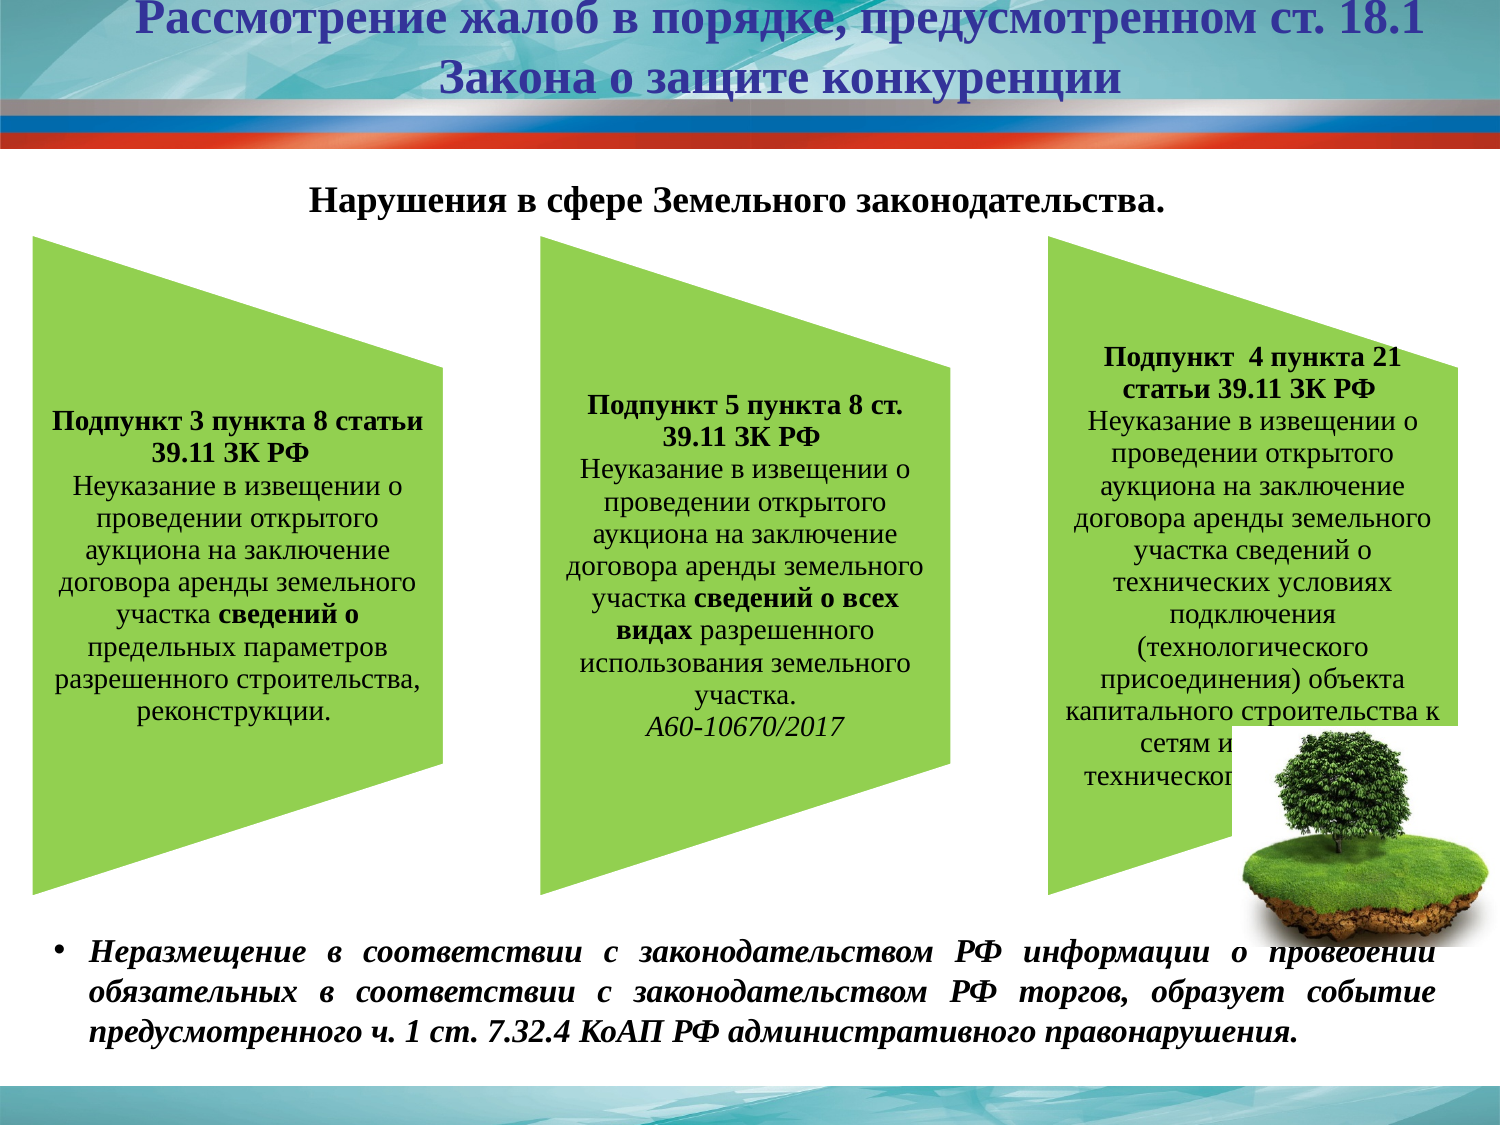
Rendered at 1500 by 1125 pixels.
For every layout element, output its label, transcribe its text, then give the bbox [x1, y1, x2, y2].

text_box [30, 232, 1461, 899]
picture [0, 0, 1500, 149]
text_box Неразмещение в соответствии с законодательством РФ информации о проведении обязательных в соответствии с законодательством РФ торгов, образует событие предусмотренного ч. 1 ст. 7.32.4 КоАП РФ административного правонарушения. [38, 921, 1453, 1056]
picture [0, 1086, 1500, 1125]
title Рассмотрение жалоб в порядке, предусмотренном ст. 18.1 Закона о защите конкуренции [60, 0, 1500, 114]
text_box Нарушения в сфере Земельного законодательства. [16, 168, 1459, 908]
picture [1232, 726, 1500, 948]
